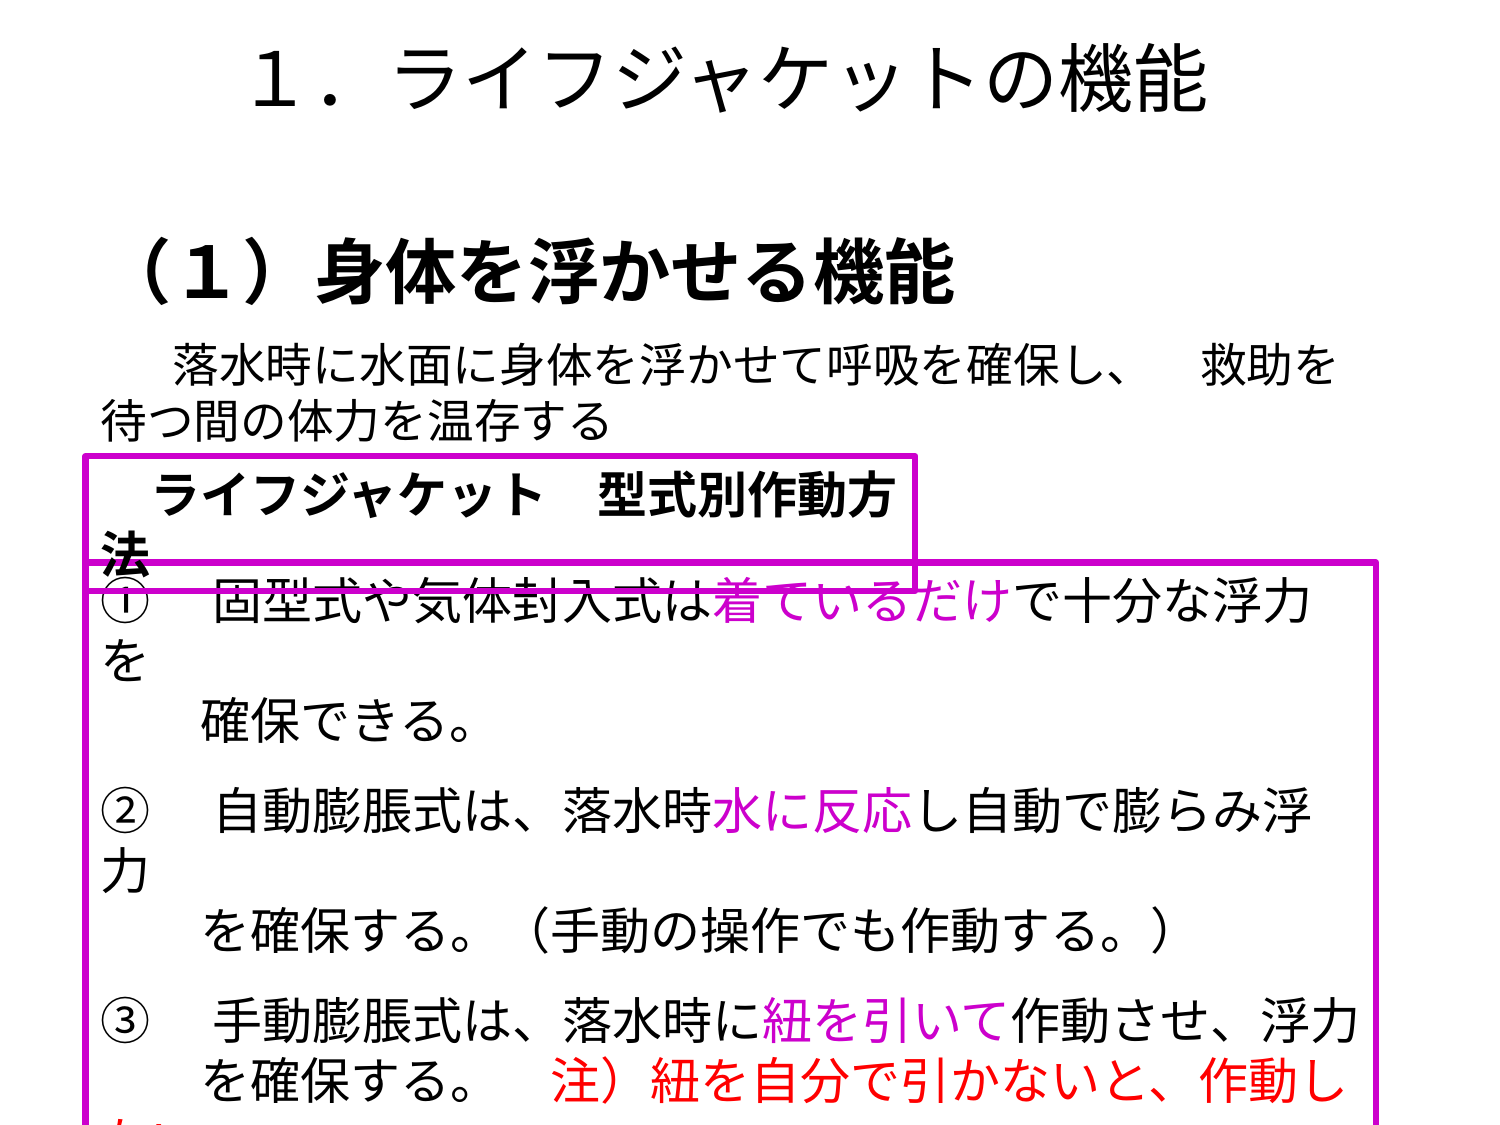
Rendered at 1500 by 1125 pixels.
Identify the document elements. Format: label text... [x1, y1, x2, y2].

text_box ① 固型式や気体封入式は着ているだけで十分な浮力を 確保できる。 ② 自動膨脹式は、落水時水に反応し自動で膨らみ浮力 を確保する。（手動の操作でも作動する。） ③ 手動膨脹式は、落水時に紐を引いて作動させ、浮力 を確保する。 注）紐を自分で引かないと、作動しない。 [85, 562, 1376, 1125]
title １．ライフジャケットの機能 [85, 0, 1361, 154]
text_box ライフジャケット 型式別作動方法 [85, 456, 916, 591]
text_box [112, 196, 1353, 386]
subtitle （１）身体を浮かせる機能 落水時に水面に身体を浮かせて呼吸を確保し、 救助を待つ間の体力を温存する [85, 174, 1362, 459]
text_box [230, 386, 1281, 562]
